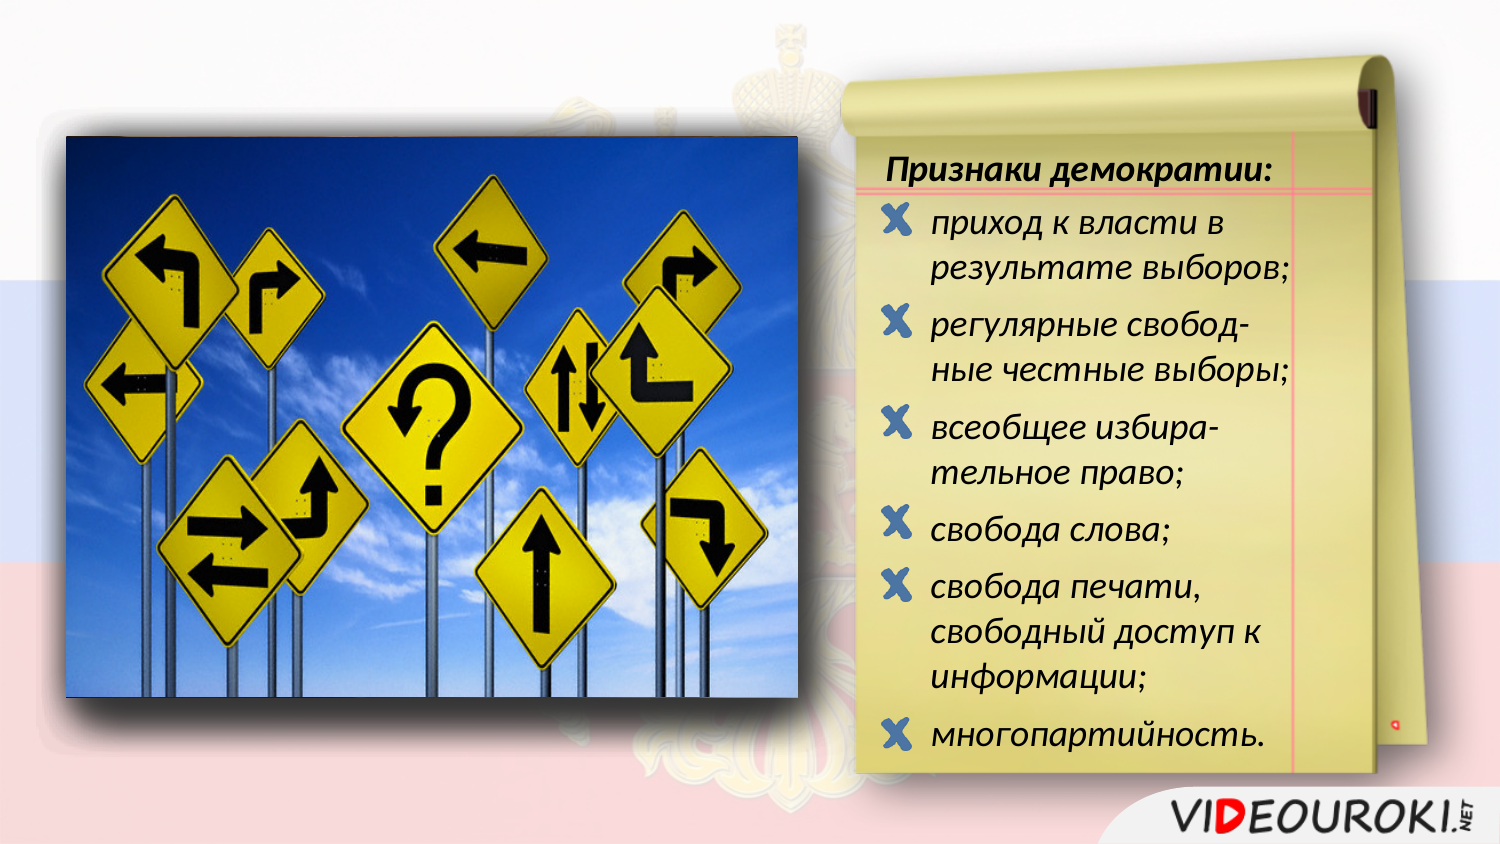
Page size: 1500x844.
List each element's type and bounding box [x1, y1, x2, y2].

picture [66, 34, 1478, 787]
text_box [1097, 786, 1500, 844]
